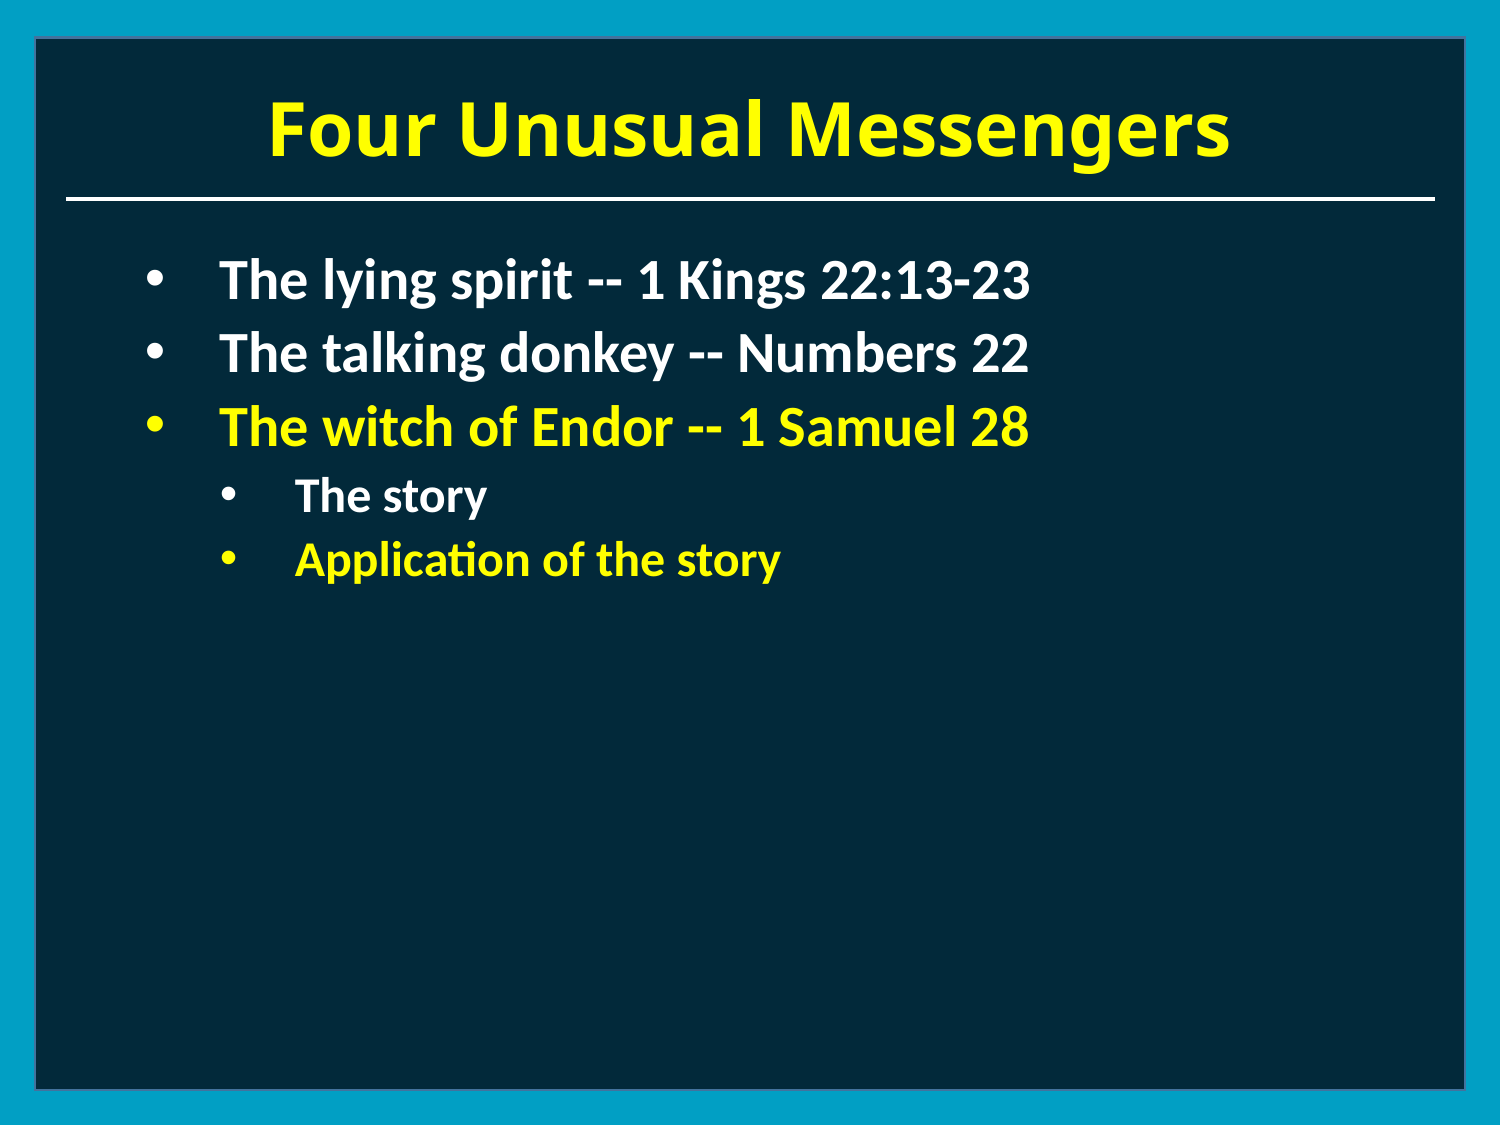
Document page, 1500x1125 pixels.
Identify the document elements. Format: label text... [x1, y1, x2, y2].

subtitle The lying spirit -- 1 Kings 22:13-23 The talking donkey -- Numbers 22 The witch of Endor -- 1 Samuel 28 The story Application of the story [54, 241, 1446, 1067]
title Four Unusual Messengers [54, 66, 1445, 199]
